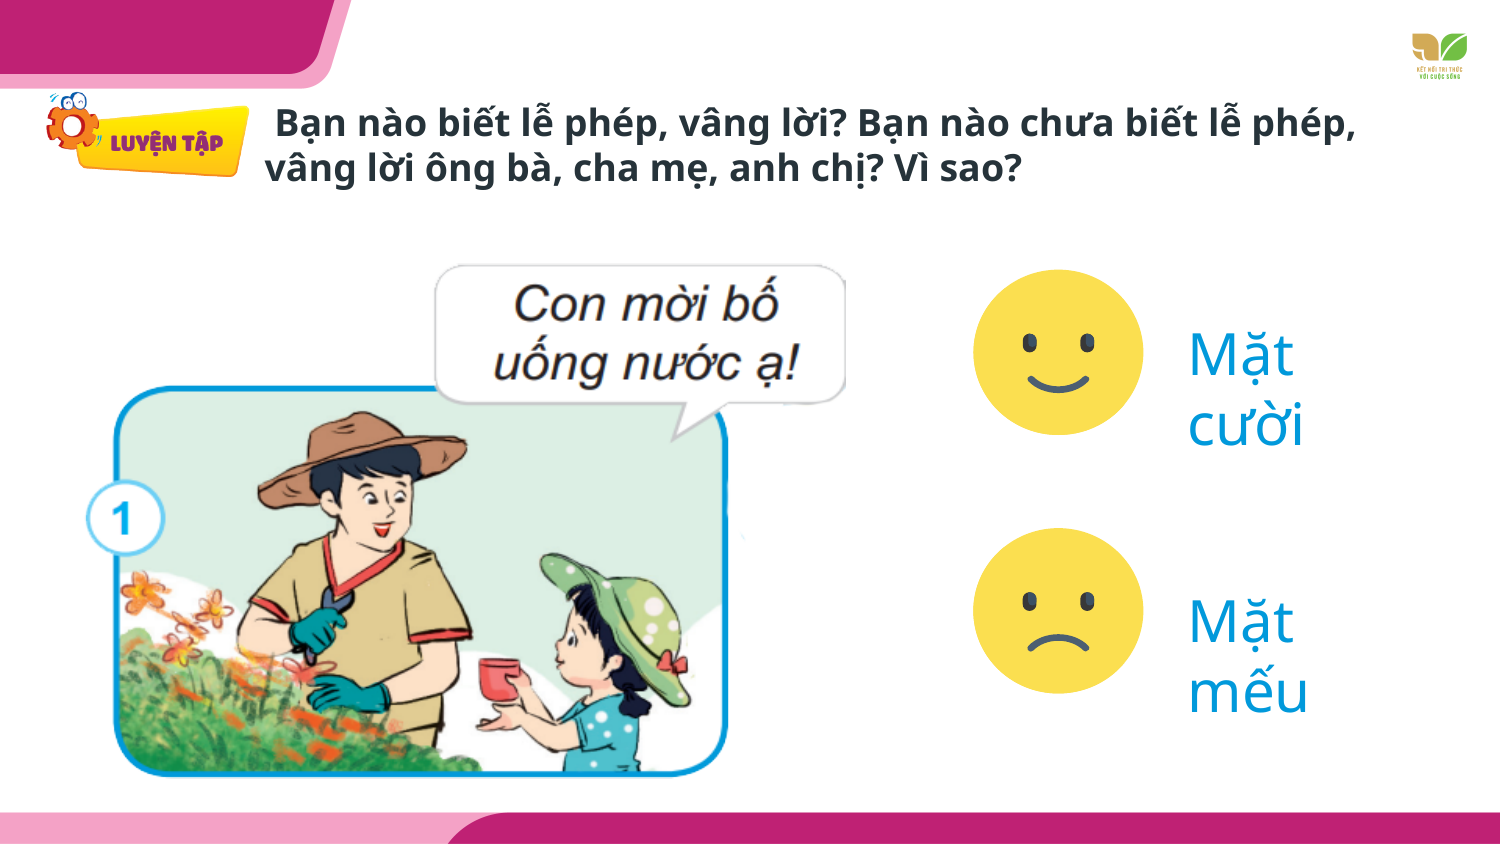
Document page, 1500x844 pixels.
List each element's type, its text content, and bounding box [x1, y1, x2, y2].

picture [0, 0, 1500, 844]
text_box Mặt cười [1172, 309, 1436, 465]
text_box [962, 527, 1144, 694]
text_box Bạn nào biết lễ phép, vâng lời? Bạn nào chưa biết lễ phép, vâng lời ông bà, cha mẹ, anh chị? Vì sao? [249, 91, 1400, 196]
text_box Mặt mếu [1172, 577, 1436, 732]
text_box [962, 269, 1144, 436]
